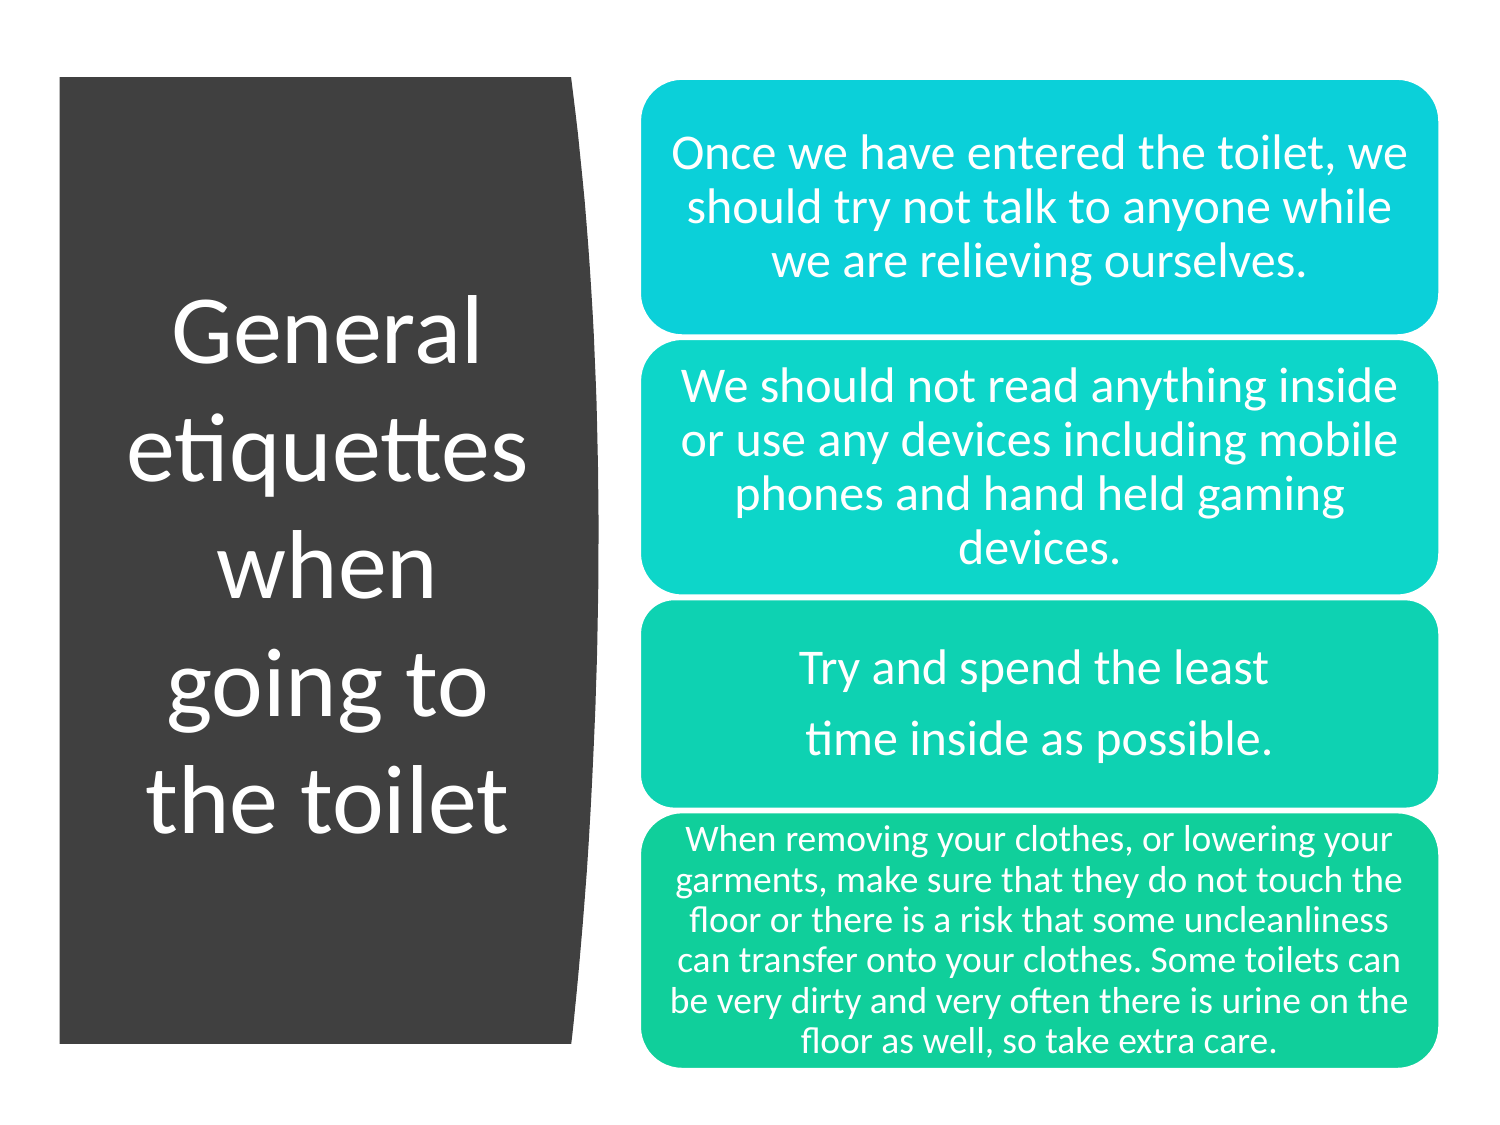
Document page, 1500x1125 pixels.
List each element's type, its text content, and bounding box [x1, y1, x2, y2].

text_box [57, 75, 601, 1046]
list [638, 76, 1441, 1071]
title General etiquettes when going to the toilet [106, 166, 550, 953]
